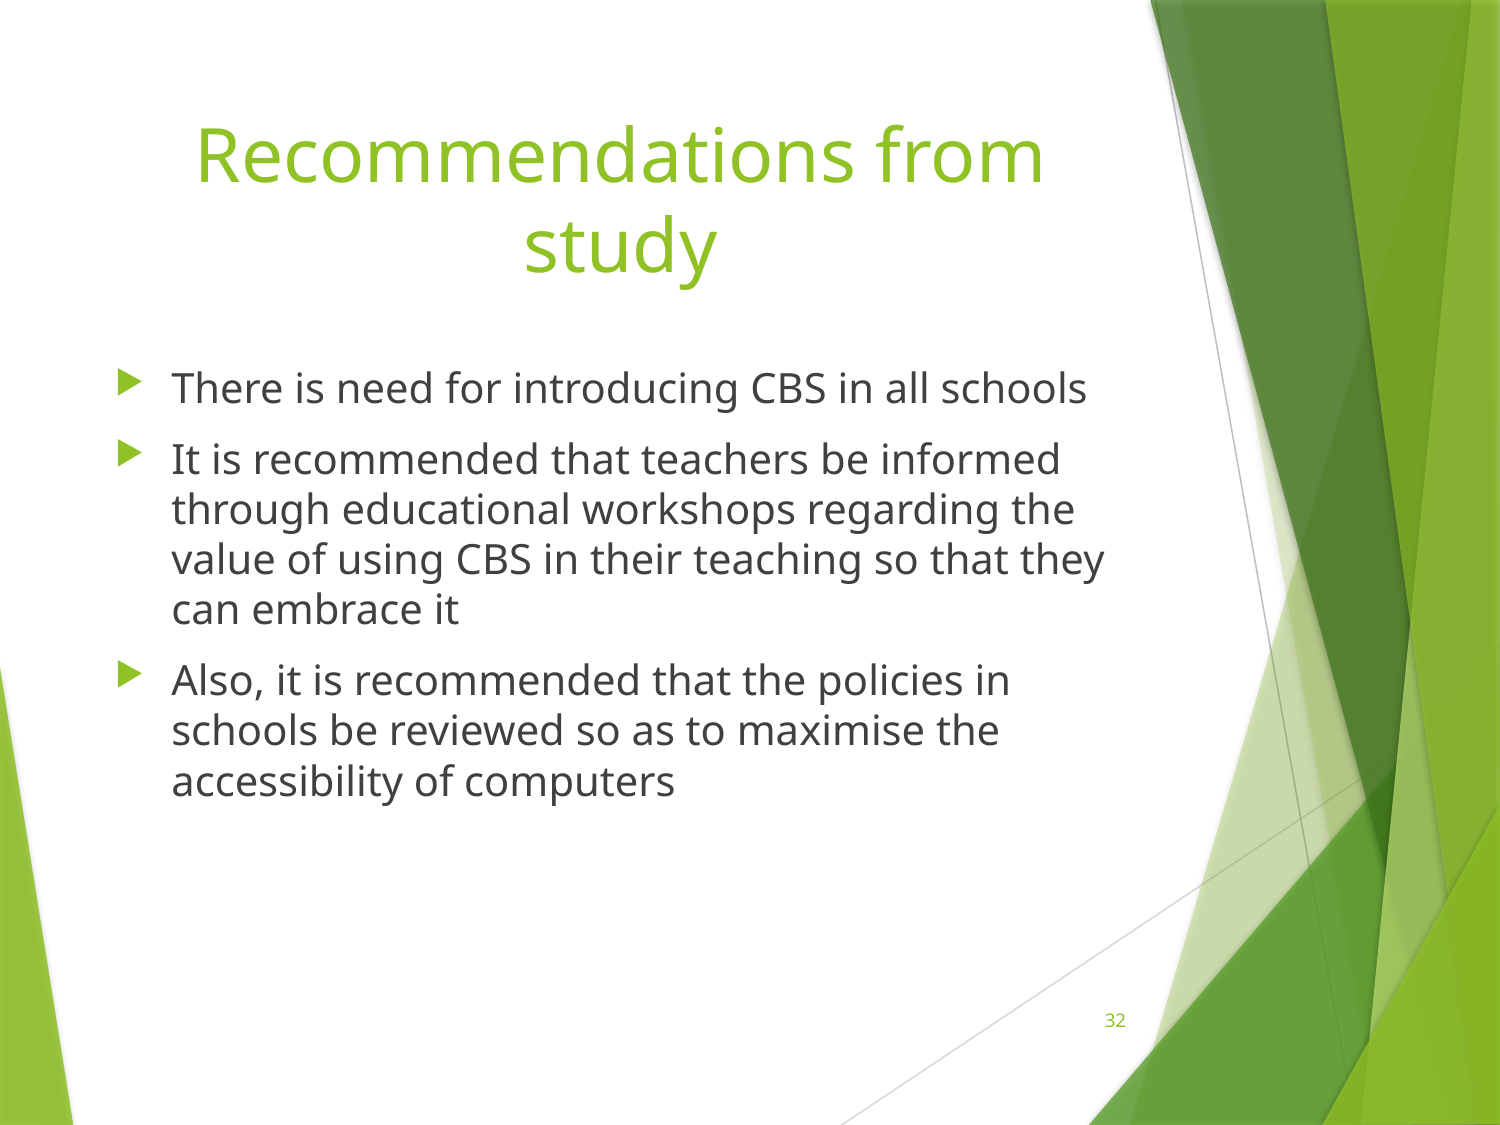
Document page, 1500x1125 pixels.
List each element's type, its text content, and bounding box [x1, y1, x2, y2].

title Recommendations from study [99, 99, 1142, 317]
list There is need for introducing CBS in all schools It is recommended that teachers be informed through educational workshops regarding the value of using CBS in their teaching so that they can embrace it Also, it is recommended that the policies in schools be reviewed so as to maximise the accessibility of computers [99, 354, 1142, 992]
slide_number 32 [1057, 991, 1142, 1051]
